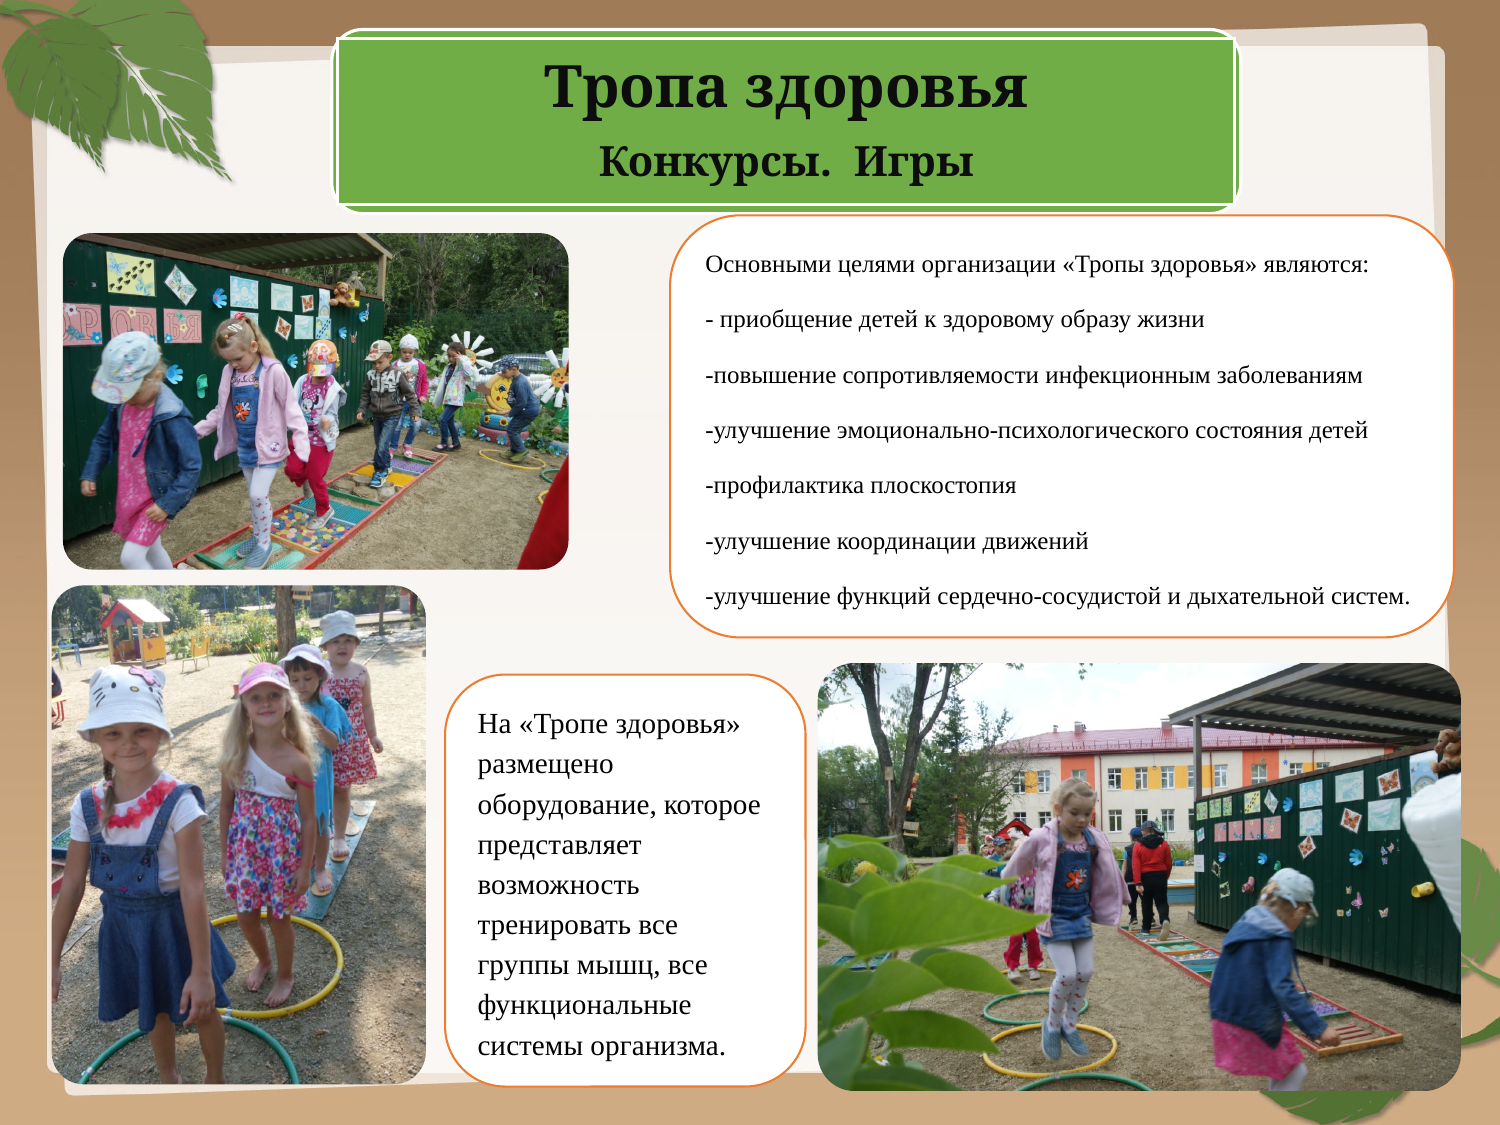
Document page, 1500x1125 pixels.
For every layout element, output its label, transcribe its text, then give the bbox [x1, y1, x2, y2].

picture [817, 662, 1461, 1092]
text_box «Сафари парк» [0, 0, 1500, 1125]
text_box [331, 29, 1241, 214]
picture [62, 233, 569, 570]
picture [0, 585, 489, 1085]
text_box На «Тропе здоровья» размещено оборудование, которое представляет возможность тренировать все группы мышц, все функциональные системы организма. [444, 673, 807, 1088]
text_box Основными целями организации «Тропы здоровья» являются: - приобщение детей к здоровому образу жизни -повышение сопротивляемости инфекционным заболеваниям -улучшение эмоционально-психологического состояния детей -профилактика плоскостопия -улучшение координации движений -улучшение функций сердечно-сосудистой и дыхательной систем. [669, 214, 1456, 639]
